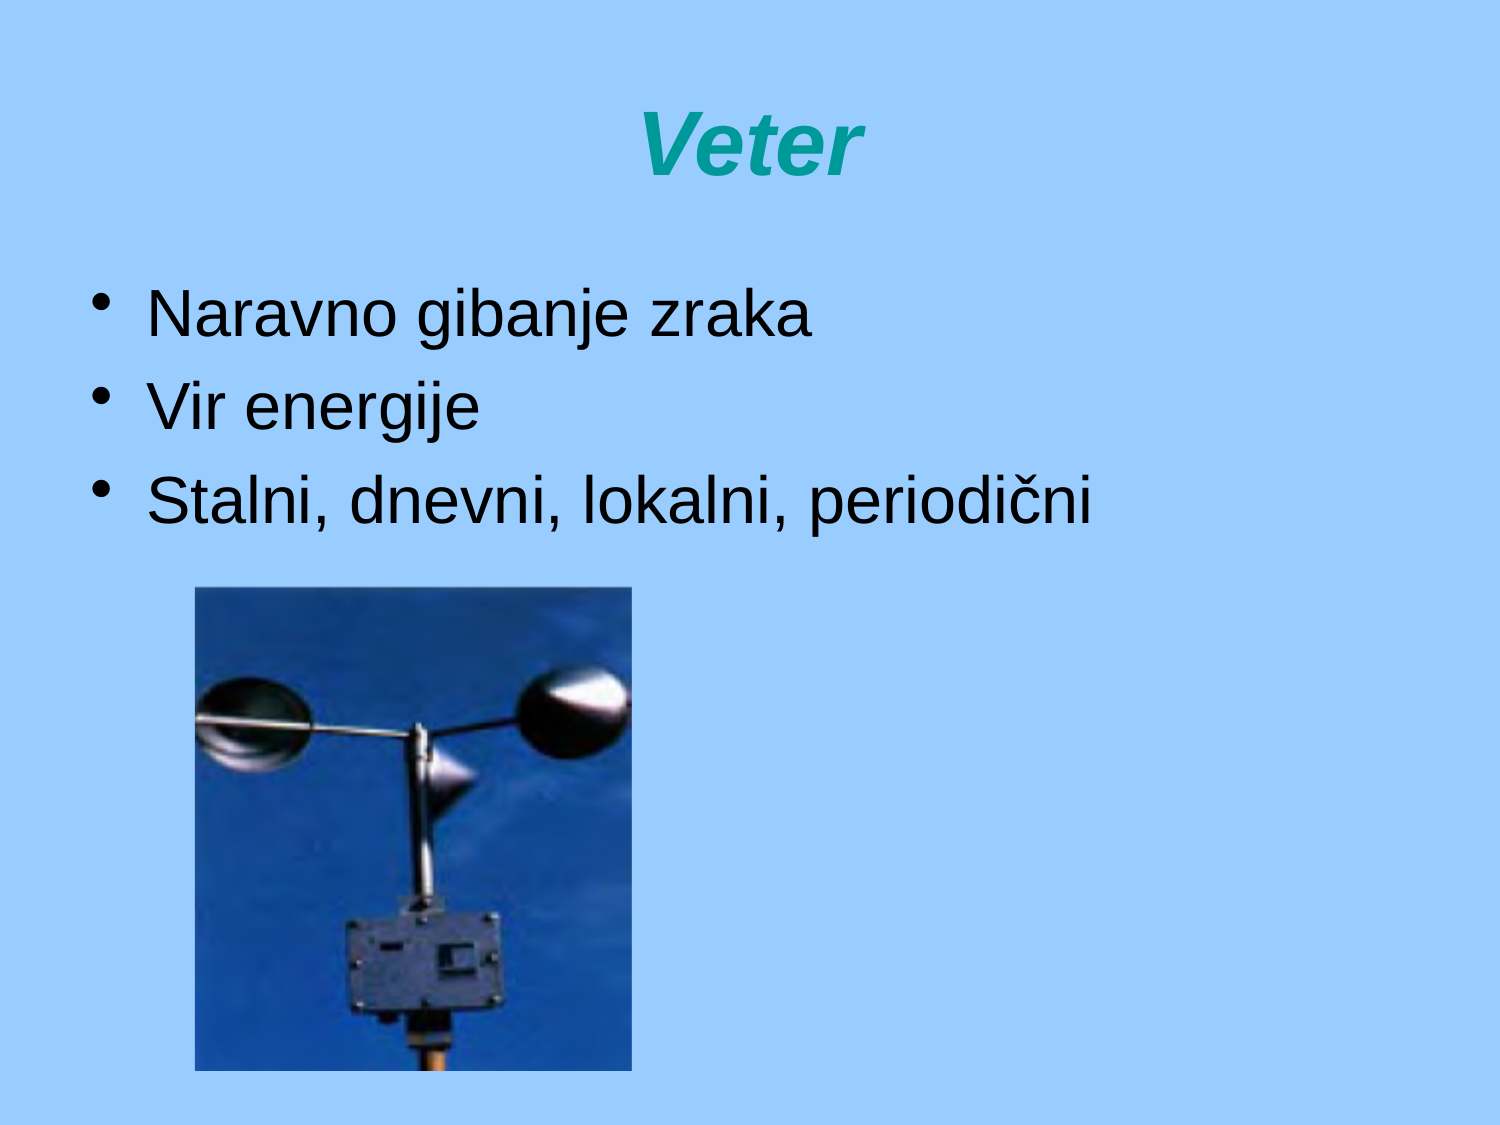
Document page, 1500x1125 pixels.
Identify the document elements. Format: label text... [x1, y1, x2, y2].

list Naravno gibanje zraka Vir energije Stalni, dnevni, lokalni, periodični [75, 262, 1425, 1005]
picture [171, 609, 656, 1047]
title Veter [75, 45, 1425, 233]
